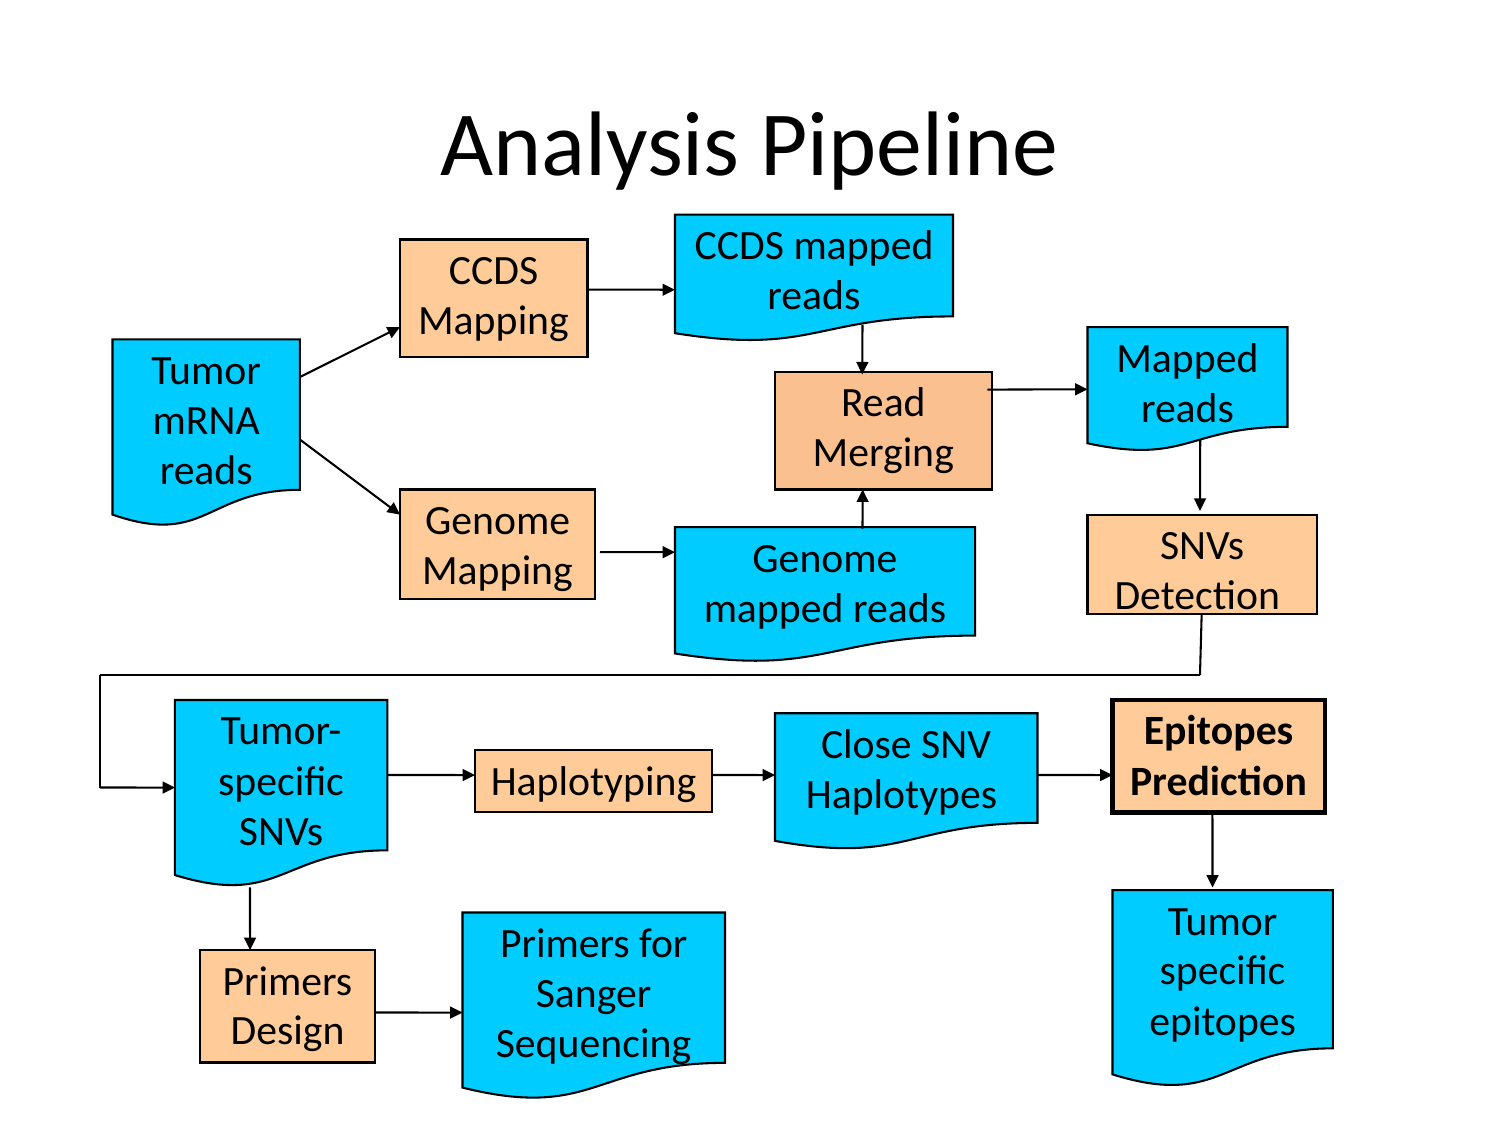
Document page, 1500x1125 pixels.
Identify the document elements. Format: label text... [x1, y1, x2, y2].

title Analysis Pipeline [74, 44, 1426, 233]
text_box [99, 674, 1333, 1101]
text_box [112, 214, 1317, 663]
